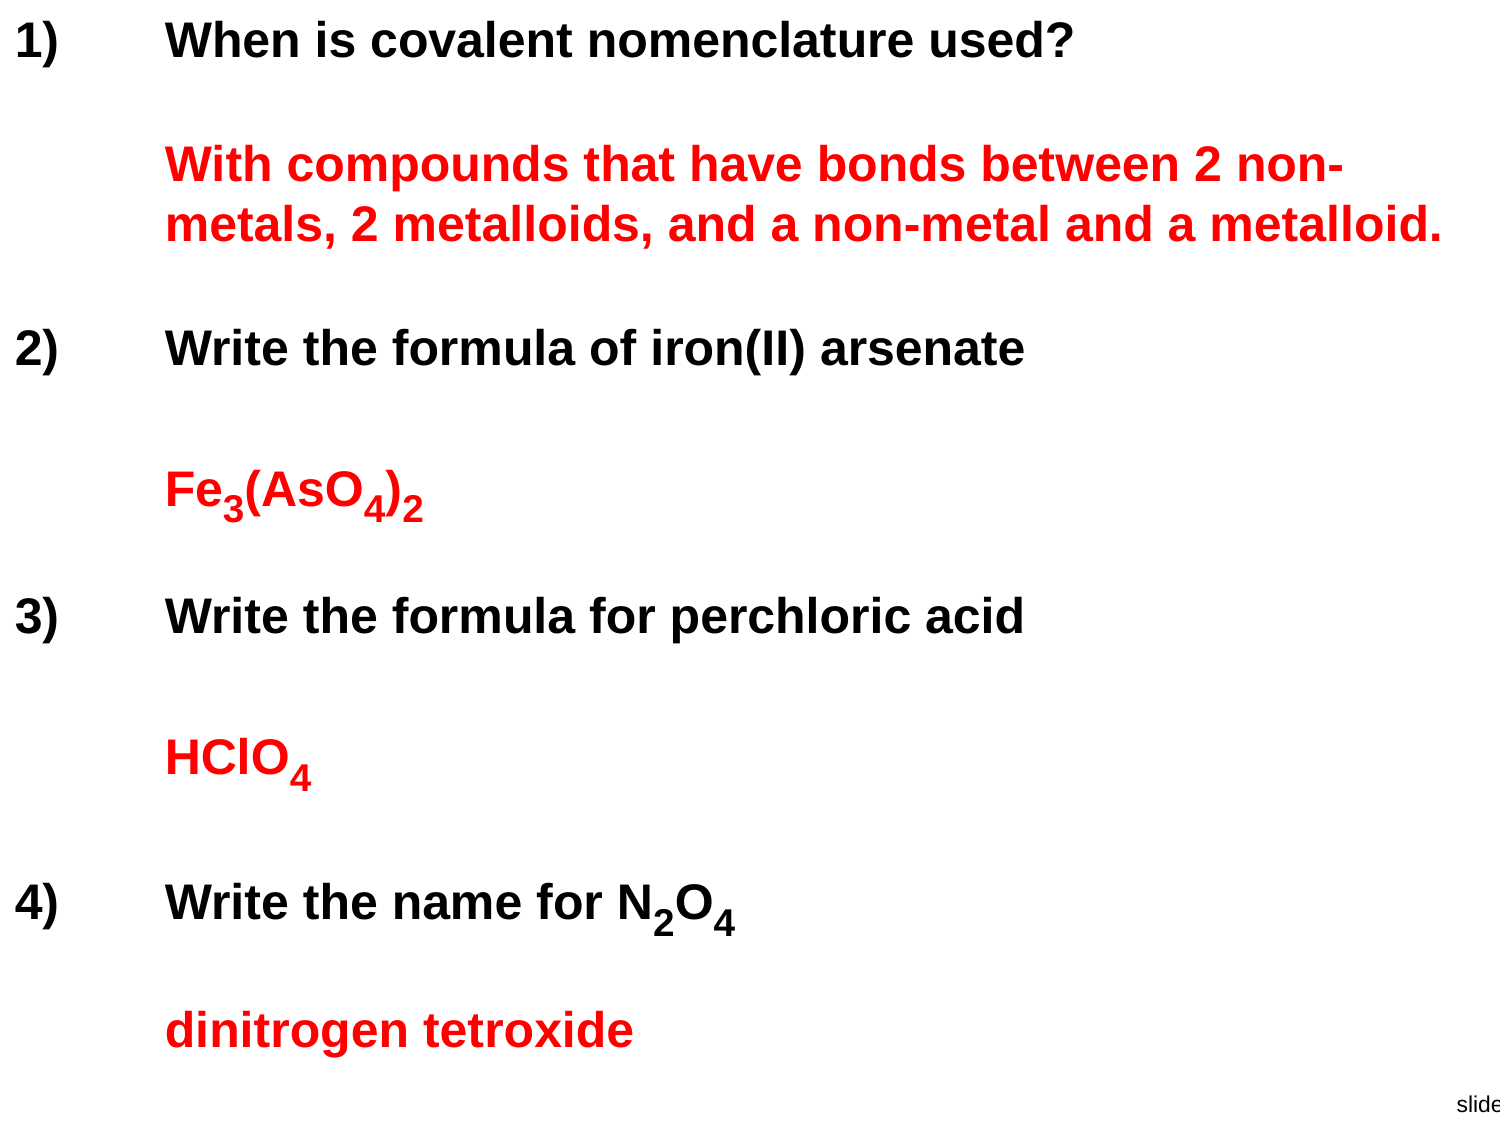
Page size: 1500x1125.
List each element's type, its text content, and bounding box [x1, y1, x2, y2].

text_box HClO4 [149, 700, 1500, 797]
text_box 4) Write the name for N2O4 [0, 845, 1500, 942]
text_box 2) Write the formula of iron(II) arsenate [0, 307, 1500, 384]
text_box 1) When is covalent nomenclature used? [0, 0, 1500, 76]
text_box dinitrogen tetroxide [149, 989, 1500, 1066]
text_box Fe3(AsO4)2 [149, 432, 1500, 528]
text_box 3) Write the formula for perchloric acid [0, 576, 1500, 653]
text_box With compounds that have bonds between 2 non-metals, 2 metalloids, and a non-metal and a metalloid. [149, 124, 1500, 260]
